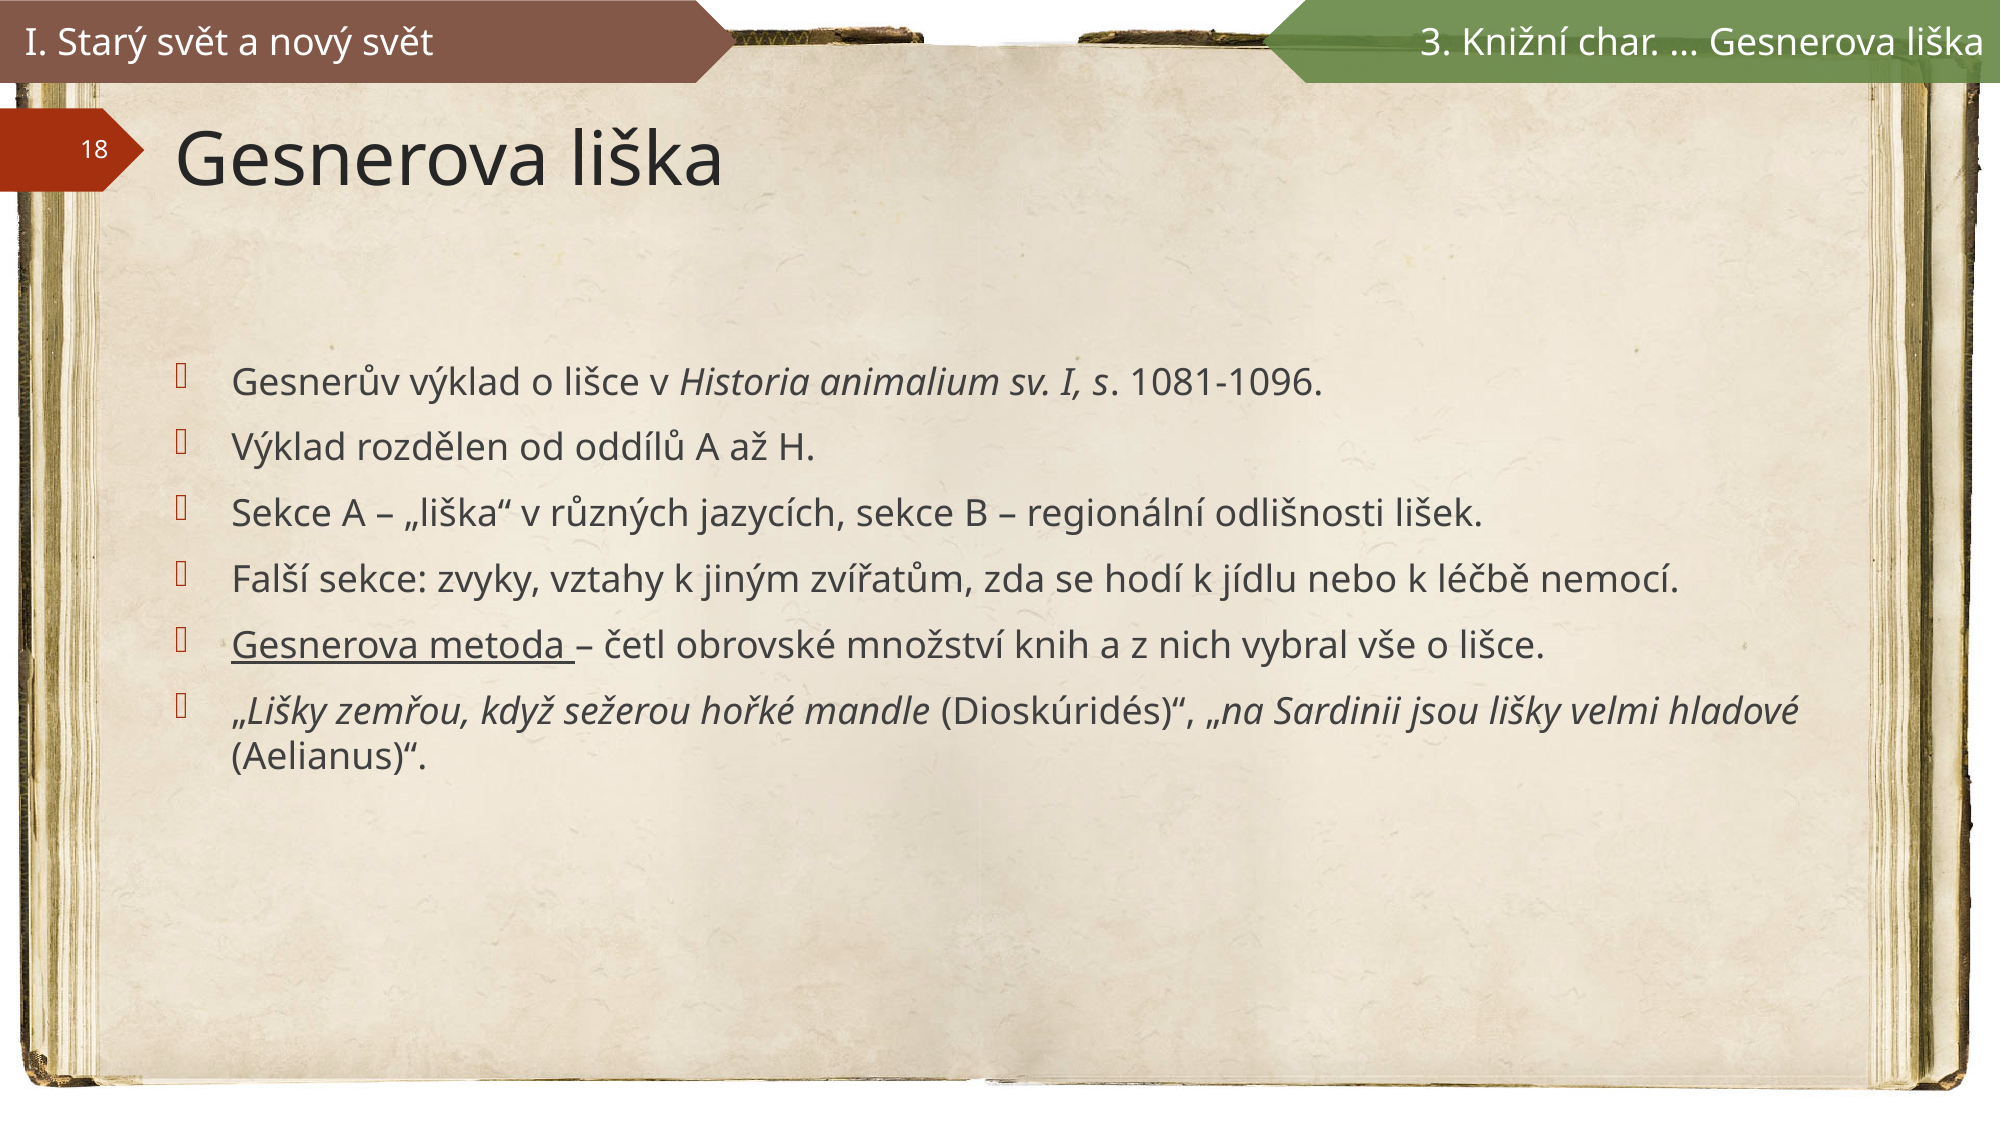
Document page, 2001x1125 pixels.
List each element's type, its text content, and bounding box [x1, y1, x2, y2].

text_box 3. Knižní char. … Gesnerova liška [1296, 10, 2000, 71]
title Gesnerova liška [159, 102, 1888, 313]
picture [0, 0, 2001, 1125]
text_box I. Starý svět a nový svět [10, 10, 493, 71]
list Gesnerův výklad o lišce v Historia animalium sv. I, s. 1081-1096. Výklad rozdělen od oddílů A až H. Sekce A – „liška“ v různých jazycích, sekce B – regionální odlišnosti lišek. Falší sekce: zvyky, vztahy k jiným zvířatům, zda se hodí k jídlu nebo k léčbě nemocí. Gesnerova metoda – četl obrovské množství knih a z nich vybral vše o lišce. „Lišky zemřou, když sežerou hořké mandle (Dioskúridés)“, „na Sardinii jsou lišky velmi hladové (Aelianus)“. [159, 350, 1888, 970]
